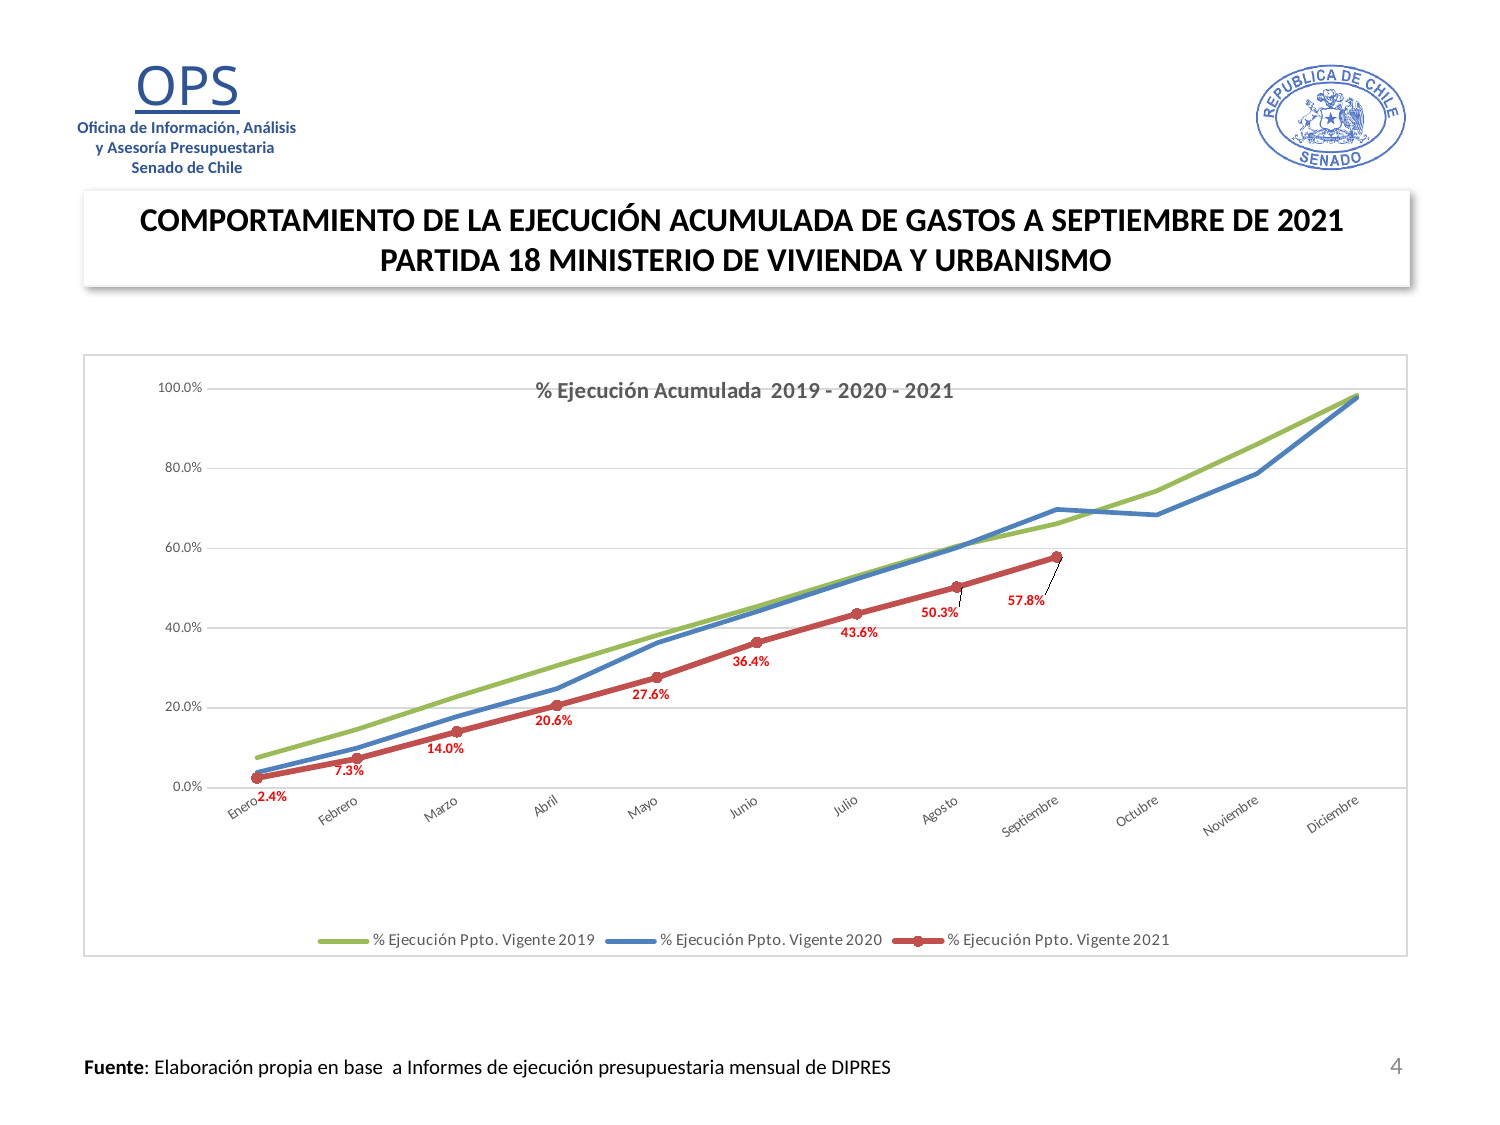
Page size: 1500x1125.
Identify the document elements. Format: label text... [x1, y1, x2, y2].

slide_number 4 [1067, 1035, 1418, 1095]
chart [83, 354, 1408, 957]
text_box COMPORTAMIENTO DE LA EJECUCIÓN ACUMULADA DE GASTOS A SEPTIEMBRE DE 2021 PARTIDA 18 MINISTERIO DE VIVIENDA Y URBANISMO [83, 190, 1410, 287]
picture [1240, 58, 1420, 175]
